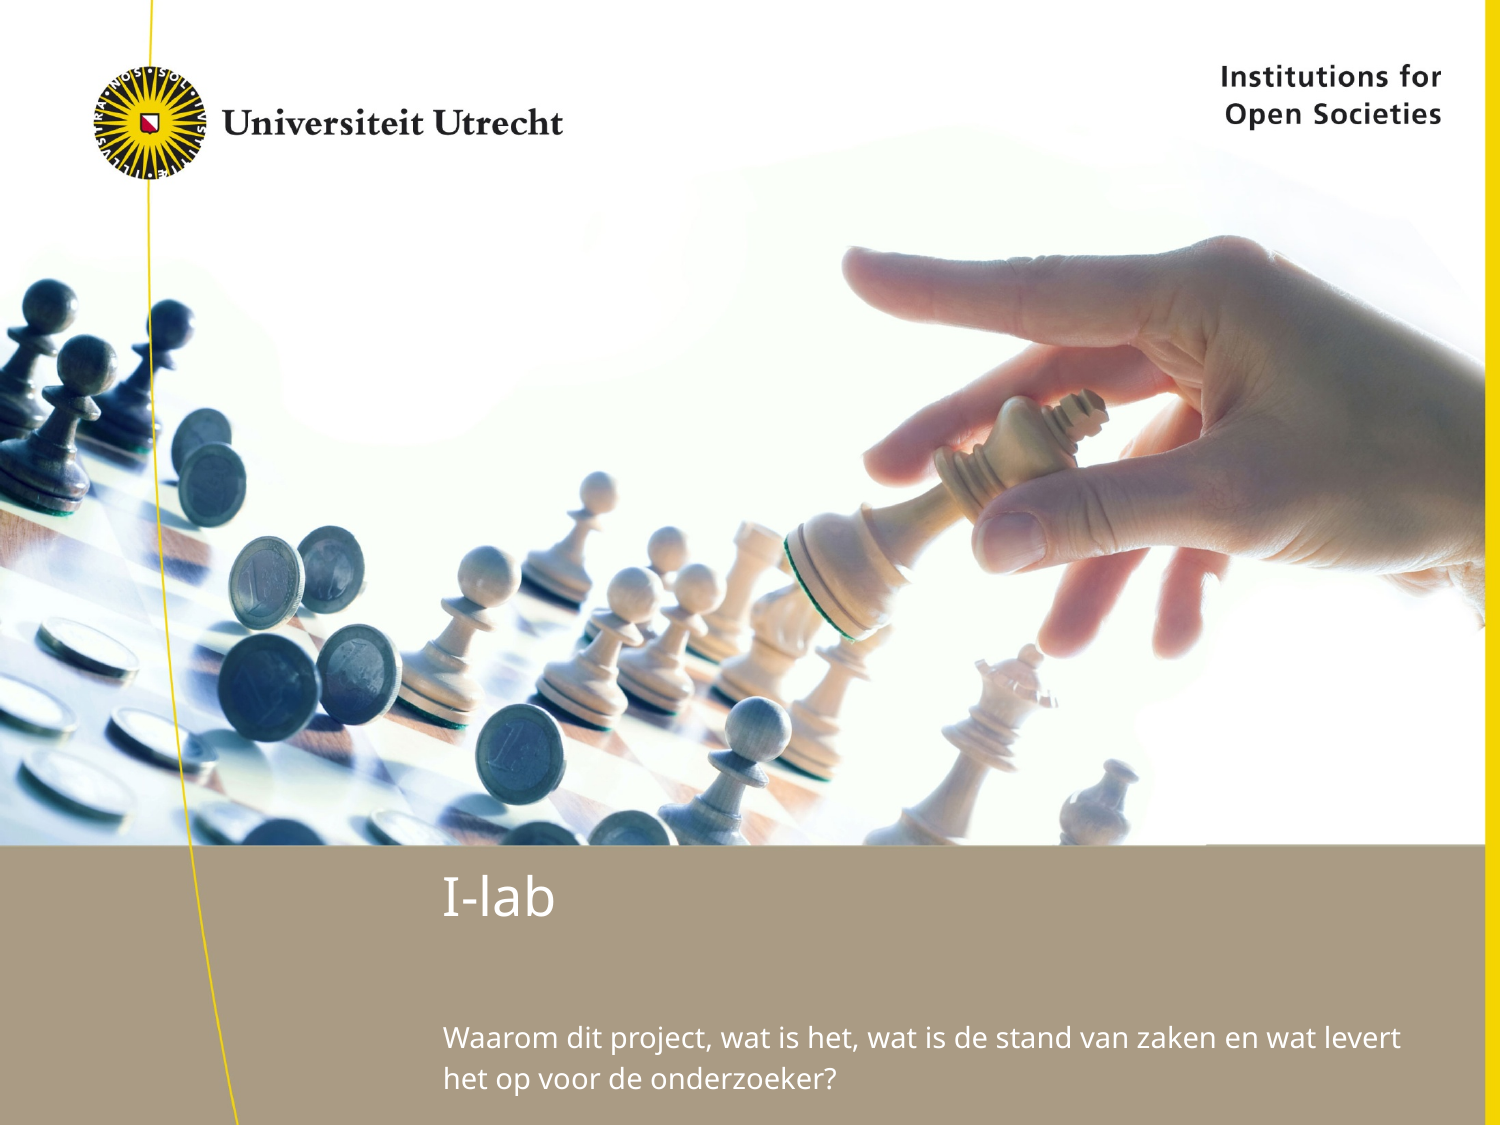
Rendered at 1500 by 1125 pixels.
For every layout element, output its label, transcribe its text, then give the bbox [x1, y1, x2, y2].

picture [0, 0, 1500, 1125]
title I-lab [442, 872, 1362, 1012]
subtitle Waarom dit project, wat is het, wat is de stand van zaken en wat levert het op voor de onderzoeker? [442, 1012, 1408, 1089]
